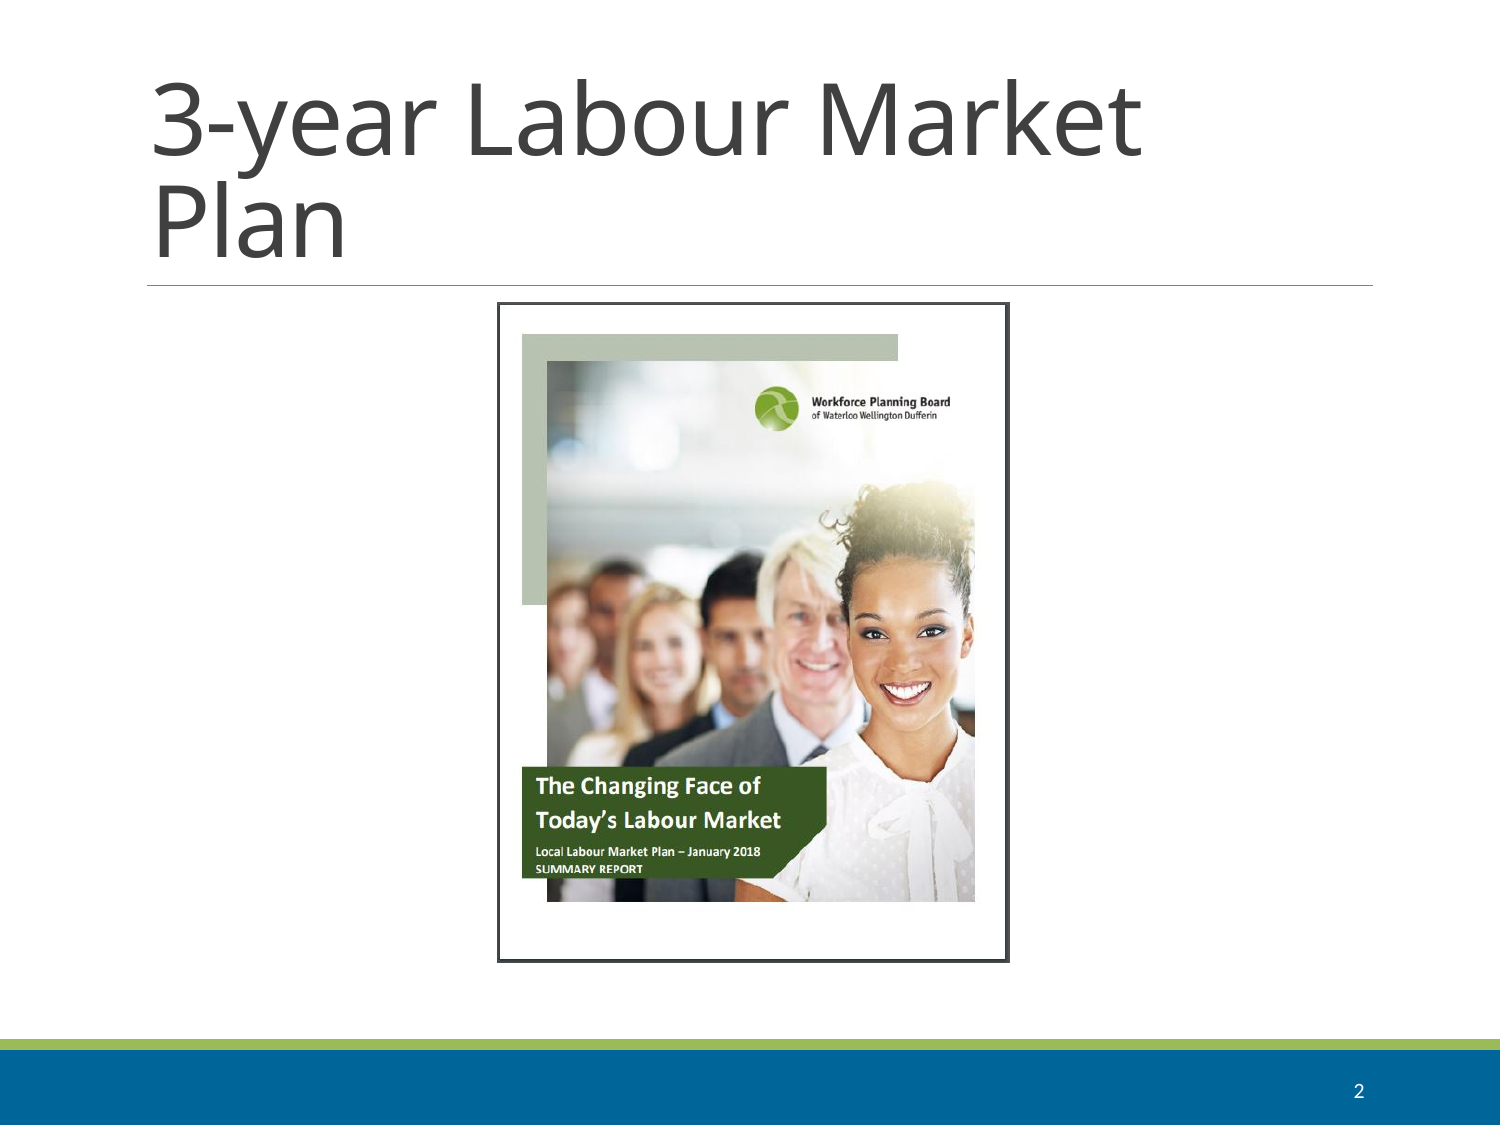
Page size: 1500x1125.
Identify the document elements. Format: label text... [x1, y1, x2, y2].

title 3-year Labour Market Plan [135, 47, 1373, 285]
slide_number 2 [1218, 1059, 1380, 1120]
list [497, 302, 1010, 964]
